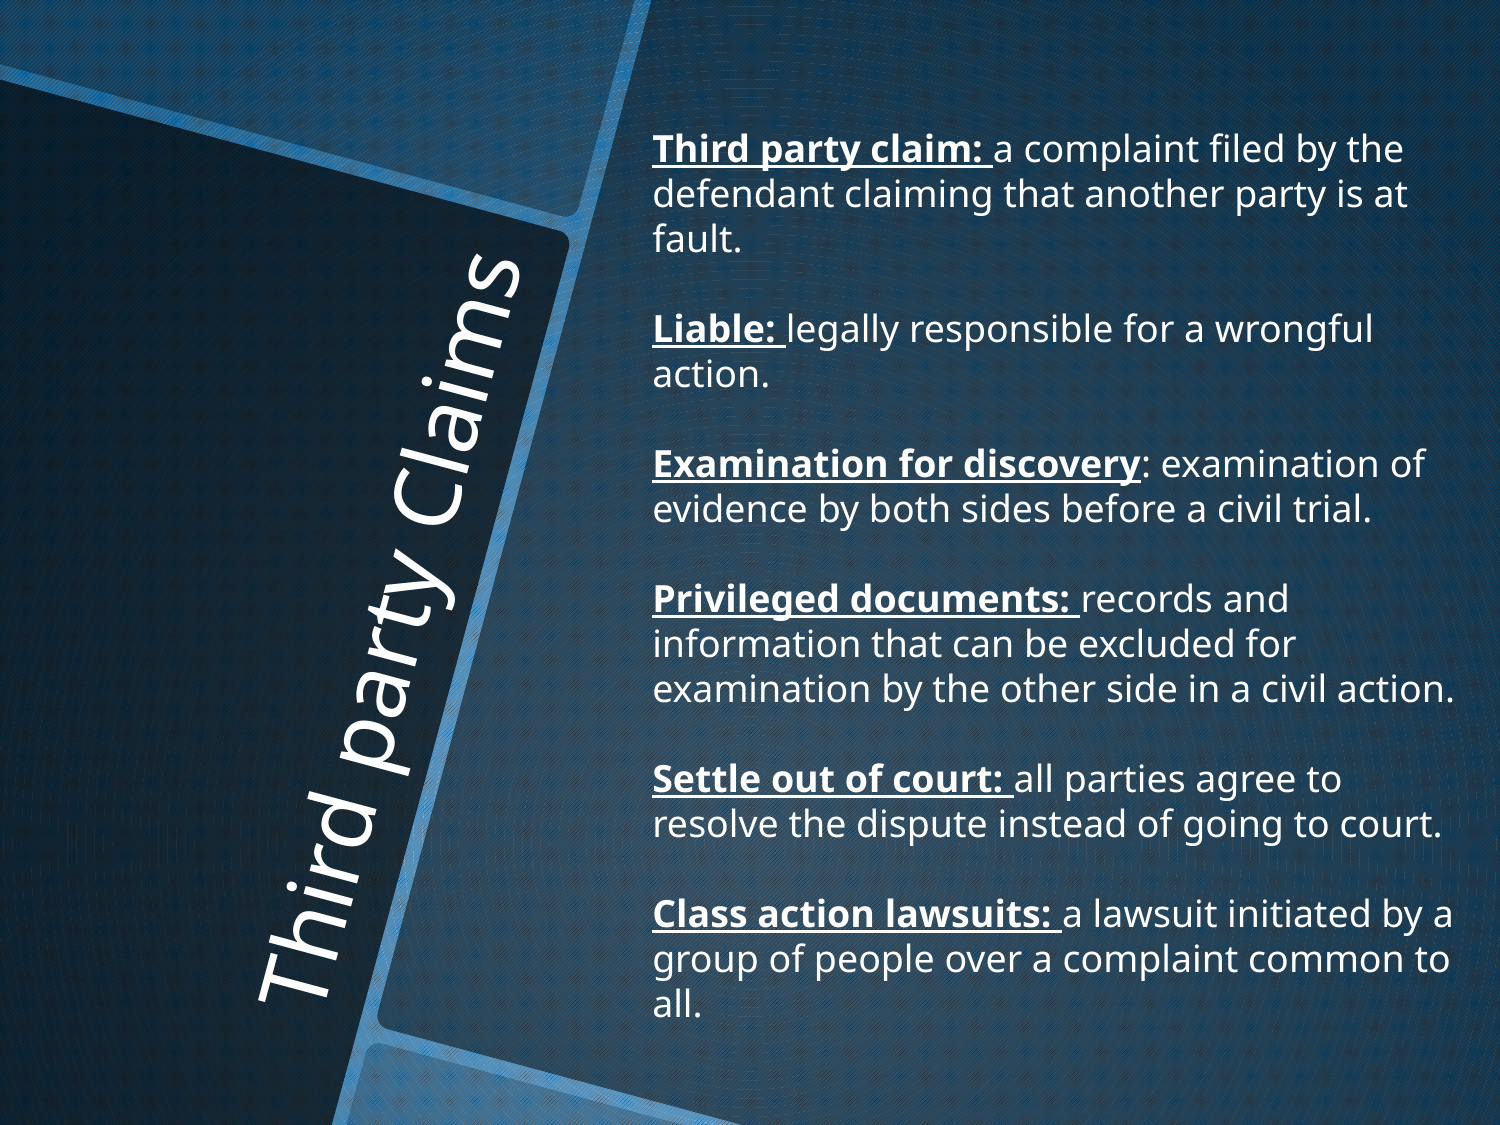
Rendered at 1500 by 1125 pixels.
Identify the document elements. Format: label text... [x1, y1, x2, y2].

title Third party Claims [69, 181, 554, 1056]
text_box Third party claim: a complaint filed by the defendant claiming that another party is at fault. Liable: legally responsible for a wrongful action. Examination for discovery: examination of evidence by both sides before a civil trial. Privileged documents: records and information that can be excluded for examination by the other side in a civil action. Settle out of court: all parties agree to resolve the dispute instead of going to court. Class action lawsuits: a lawsuit initiated by a group of people over a complaint common to all. [637, 117, 1488, 1077]
